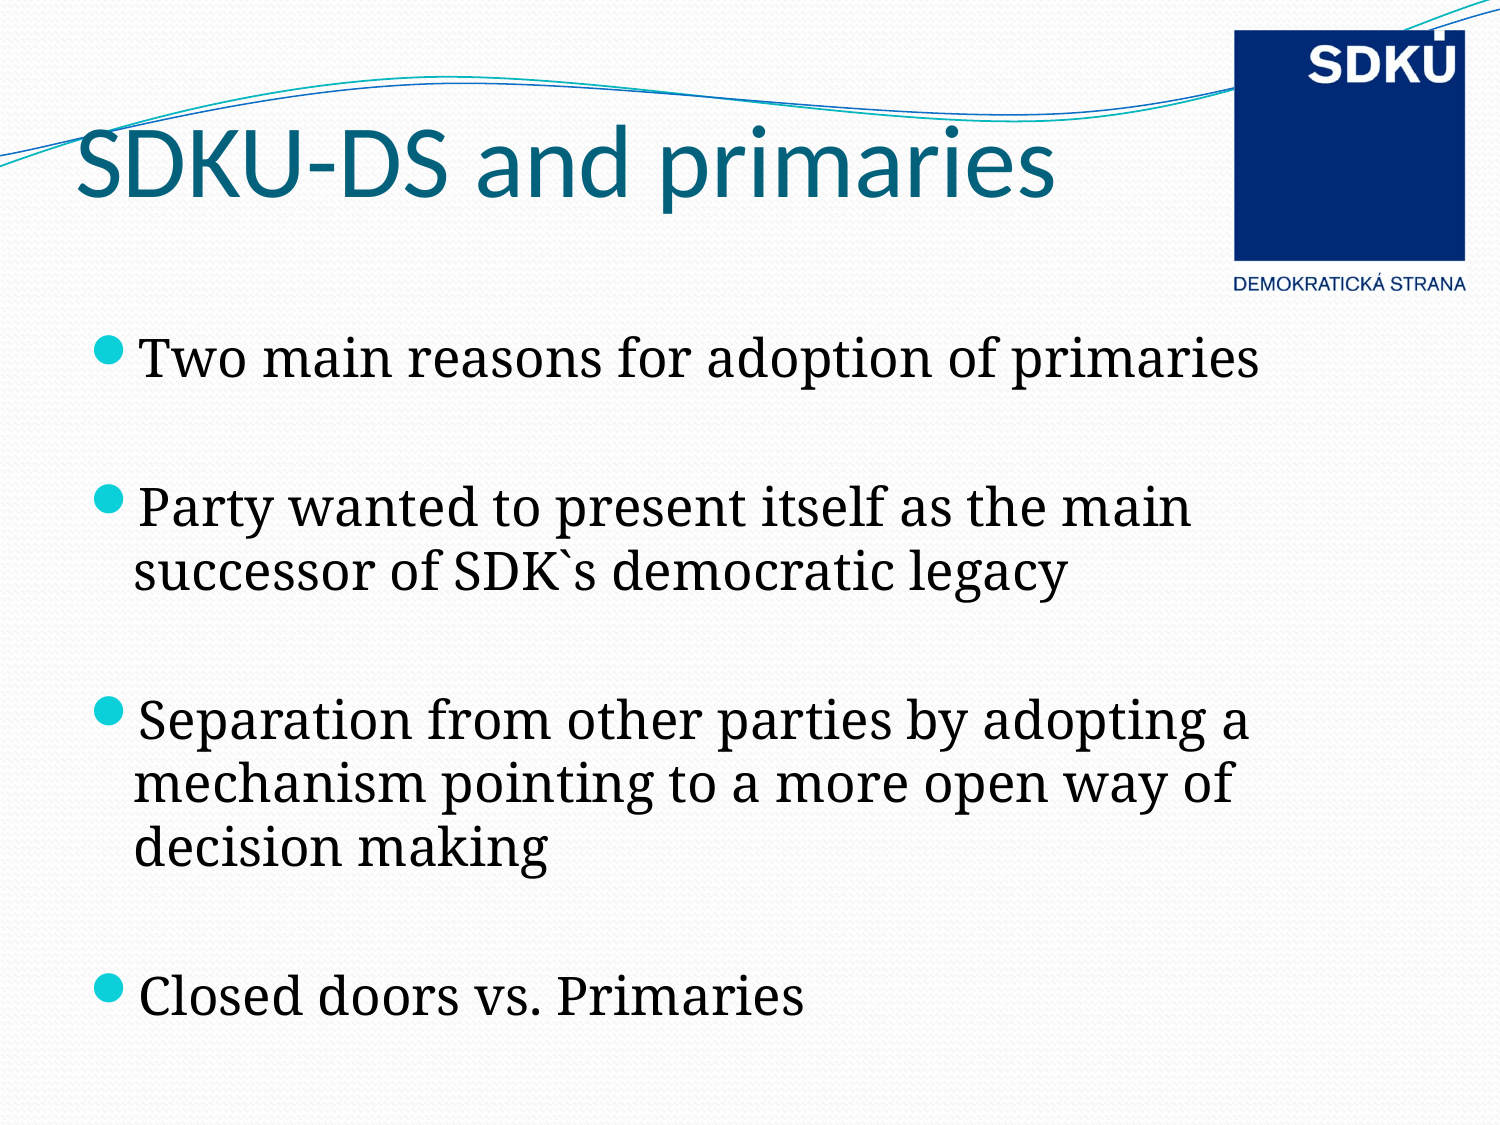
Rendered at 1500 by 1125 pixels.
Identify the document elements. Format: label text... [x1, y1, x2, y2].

title SDKU-DS and primaries [75, 30, 1234, 219]
picture [1234, 30, 1466, 291]
table_cell [1227, 31, 1234, 219]
list Two main reasons for adoption of primaries Party wanted to present itself as the main successor of SDK`s democratic legacy Separation from other parties by adopting a mechanism pointing to a more open way of decision making Closed doors vs. Primaries [75, 317, 1459, 1038]
